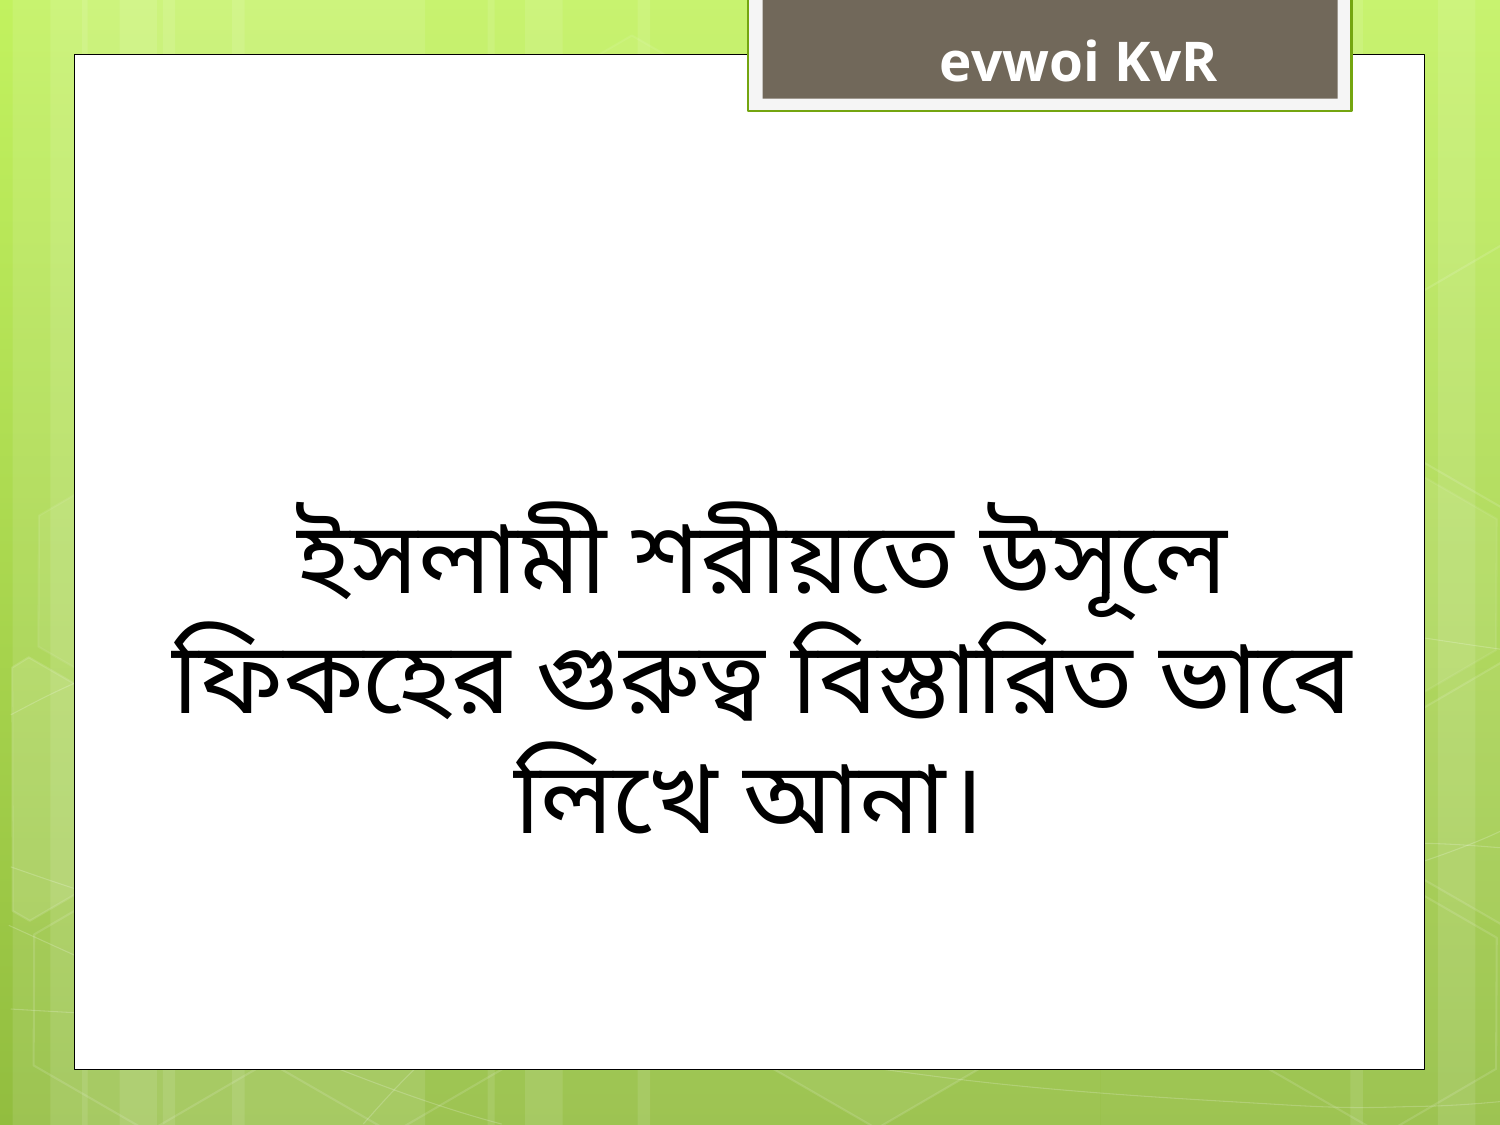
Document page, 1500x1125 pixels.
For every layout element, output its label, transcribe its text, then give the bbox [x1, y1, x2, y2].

title evwoi KvR [924, 0, 1238, 100]
list ইসলামী শরীয়তে উসূলে ফিকহের গুরুত্ব বিস্তারিত ভাবে লিখে আনা। [137, 486, 1388, 988]
